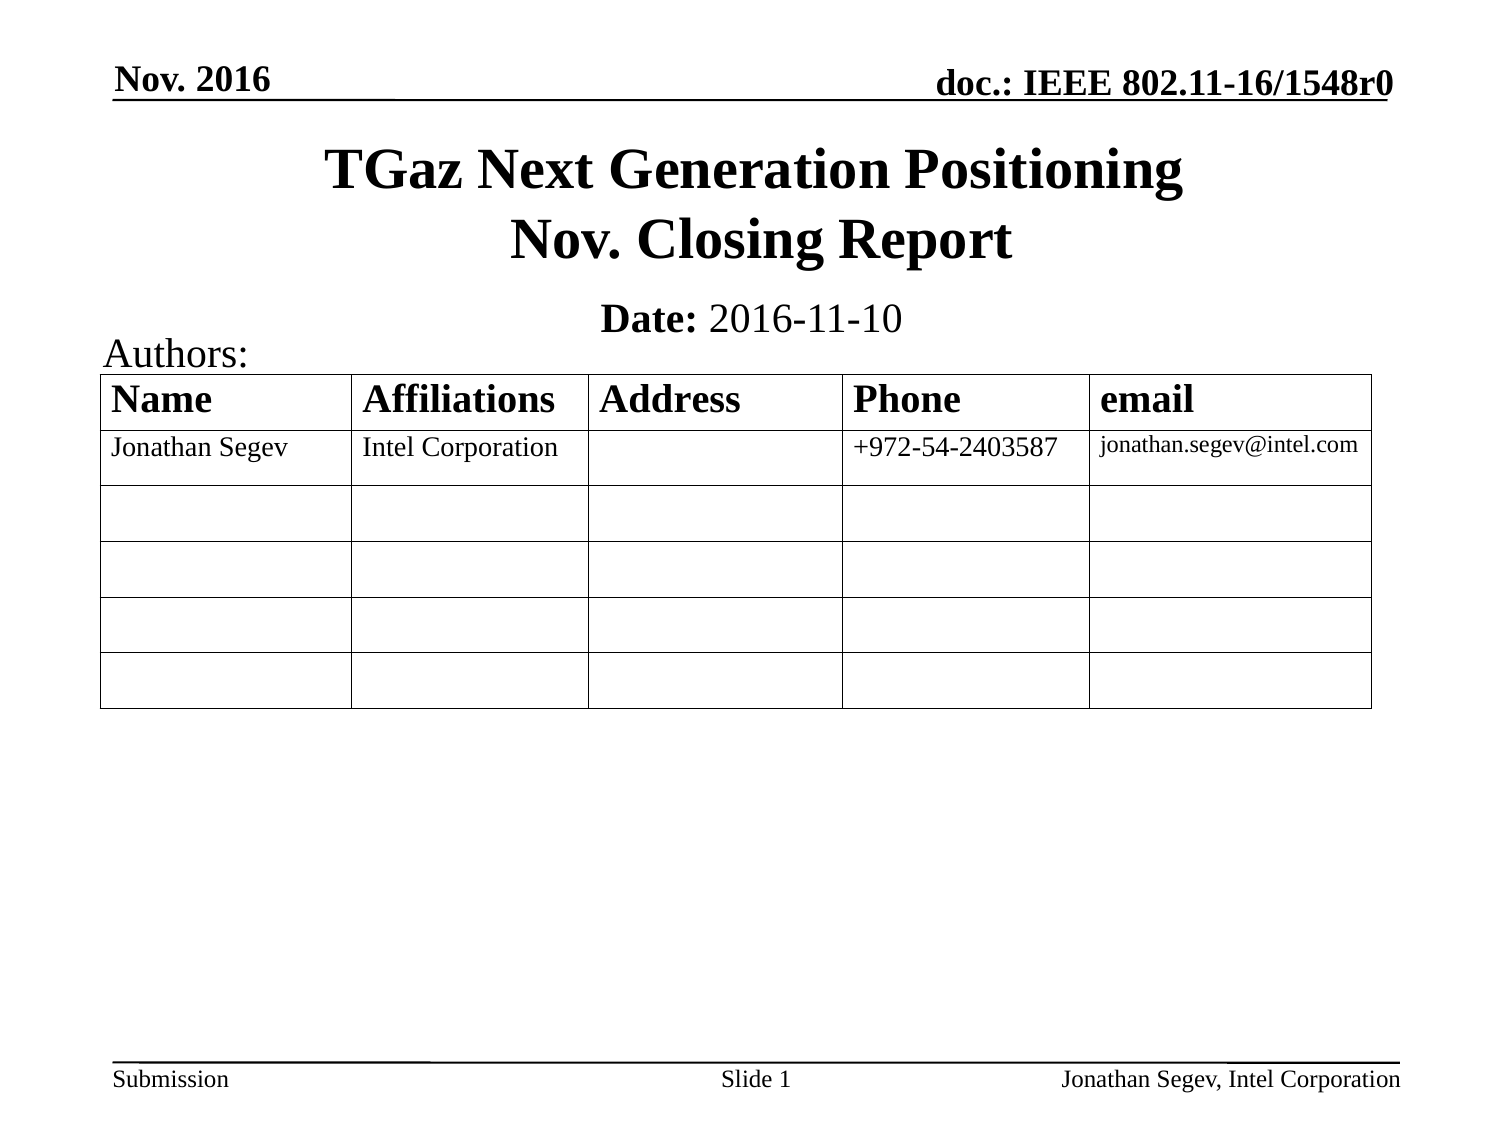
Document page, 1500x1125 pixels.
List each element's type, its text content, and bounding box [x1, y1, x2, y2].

slide_number Slide 1 [712, 1061, 800, 1123]
footer Jonathan Segev, Intel Corporation [902, 1061, 1402, 1093]
text_box Authors: [87, 318, 325, 372]
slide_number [114, 54, 493, 100]
title TGaz Next Generation Positioning Nov. Closing Report [64, 112, 1459, 288]
list Date: 2016-11-10 [114, 282, 1390, 349]
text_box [84, 373, 1398, 778]
